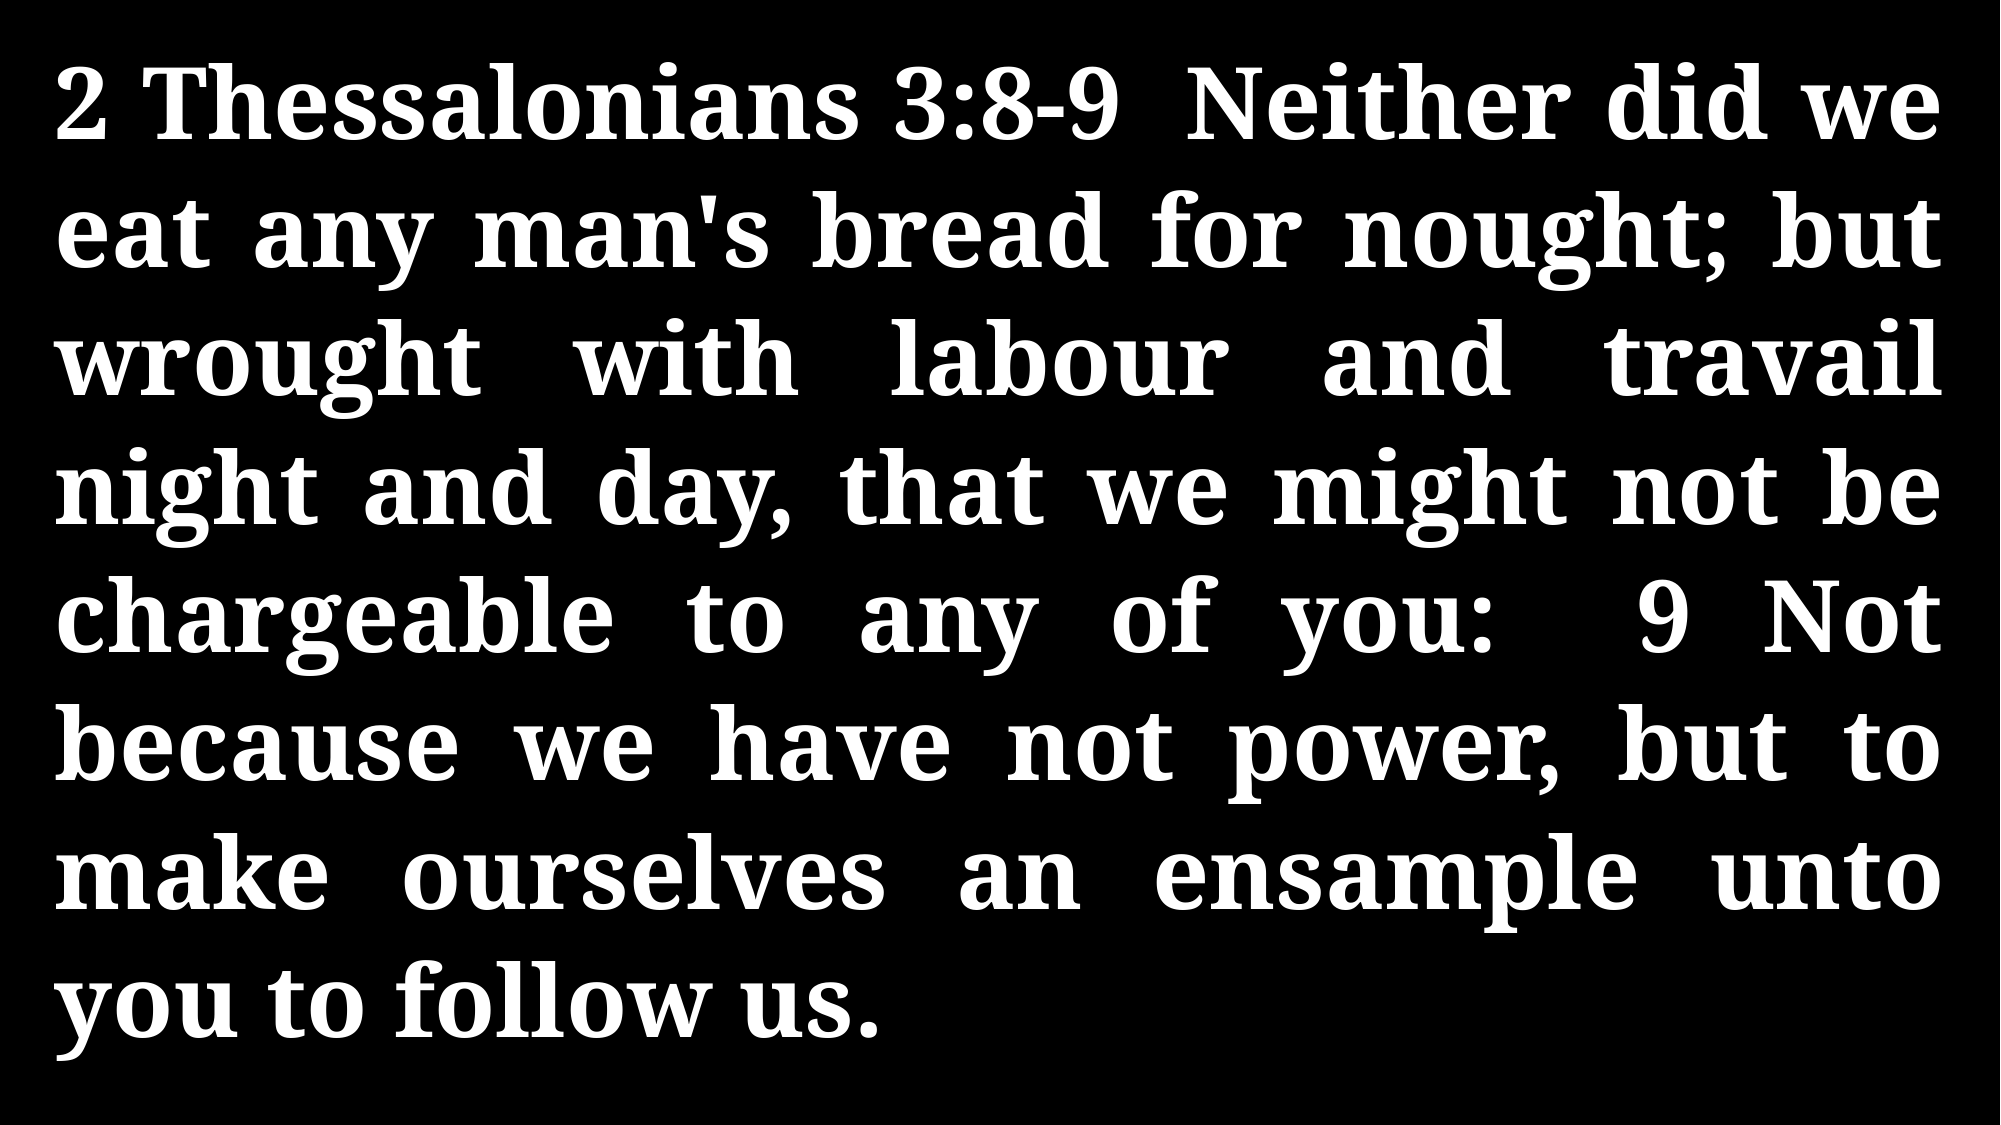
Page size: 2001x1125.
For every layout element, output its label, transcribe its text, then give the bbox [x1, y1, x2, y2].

text_box 2 Thessalonians 3:8-9 Neither did we eat any man's bread for nought; but wrought with labour and travail night and day, that we might not be chargeable to any of you: 9 Not because we have not power, but to make ourselves an ensample unto you to follow us. [39, 23, 1961, 1065]
